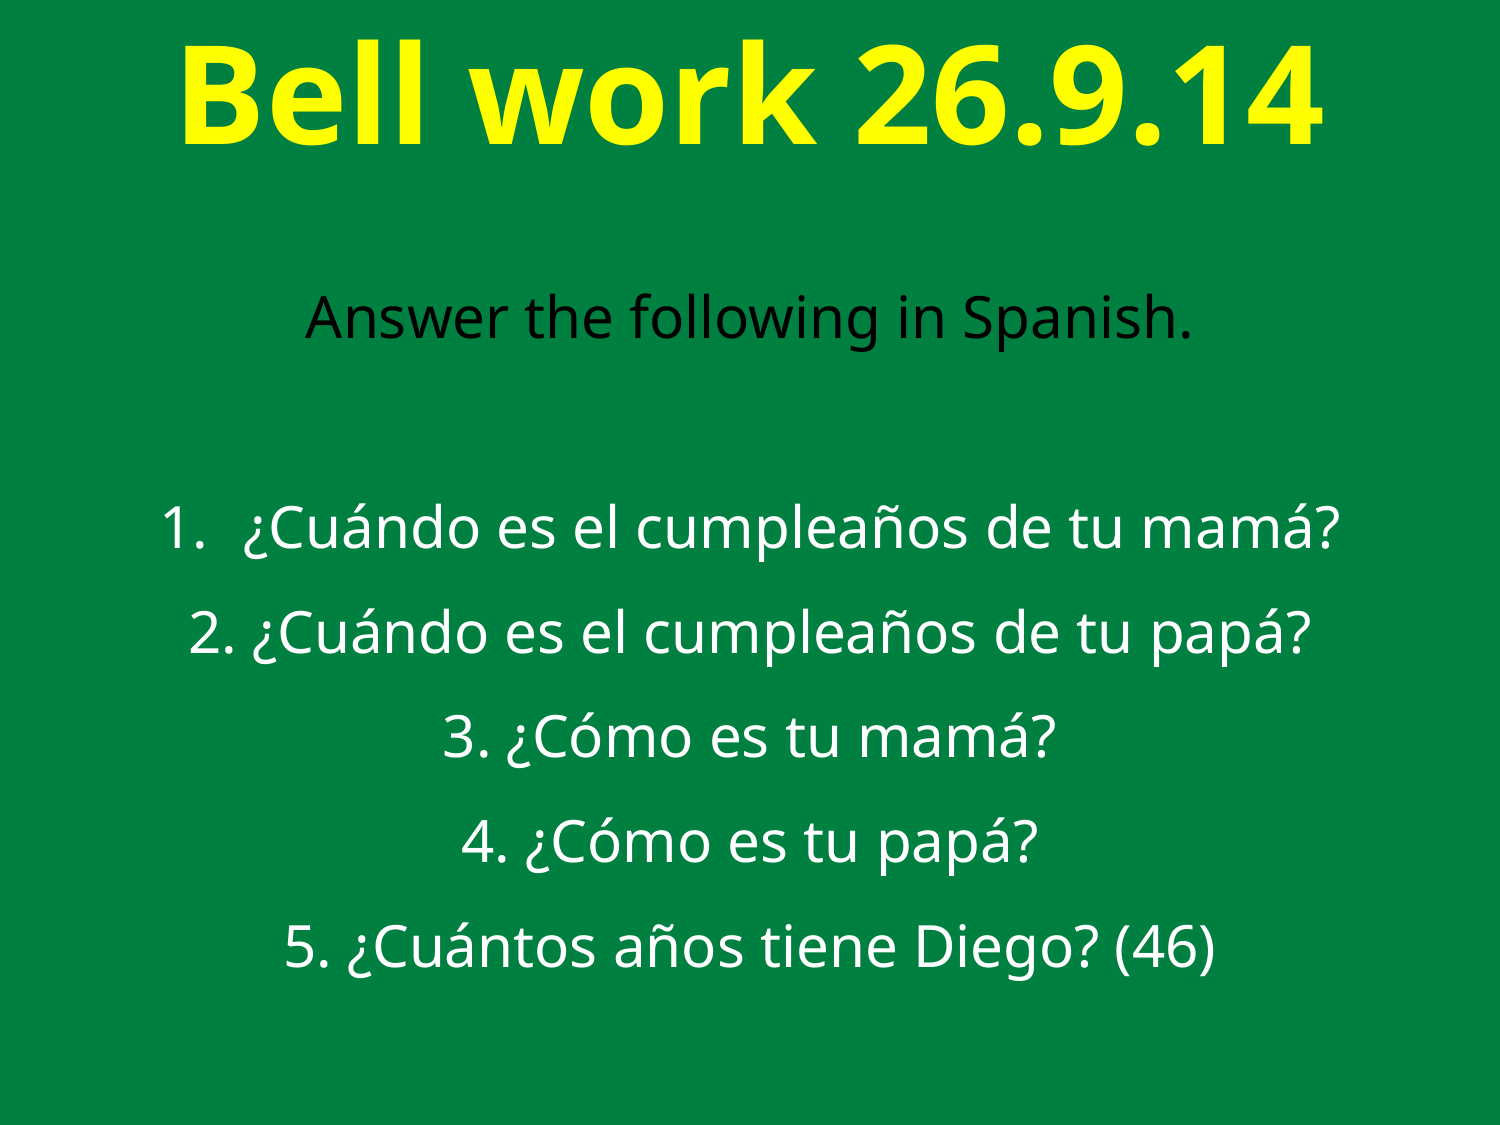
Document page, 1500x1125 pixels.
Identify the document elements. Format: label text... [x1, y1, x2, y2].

title Bell work 26.9.14 [0, 49, 1500, 131]
text_box Answer the following in Spanish. ¿Cuándo es el cumpleaños de tu mamá? 2. ¿Cuándo es el cumpleaños de tu papá? 3. ¿Cómo es tu mamá? 4. ¿Cómo es tu papá? 5. ¿Cuántos años tiene Diego? (46) [0, 237, 1500, 987]
